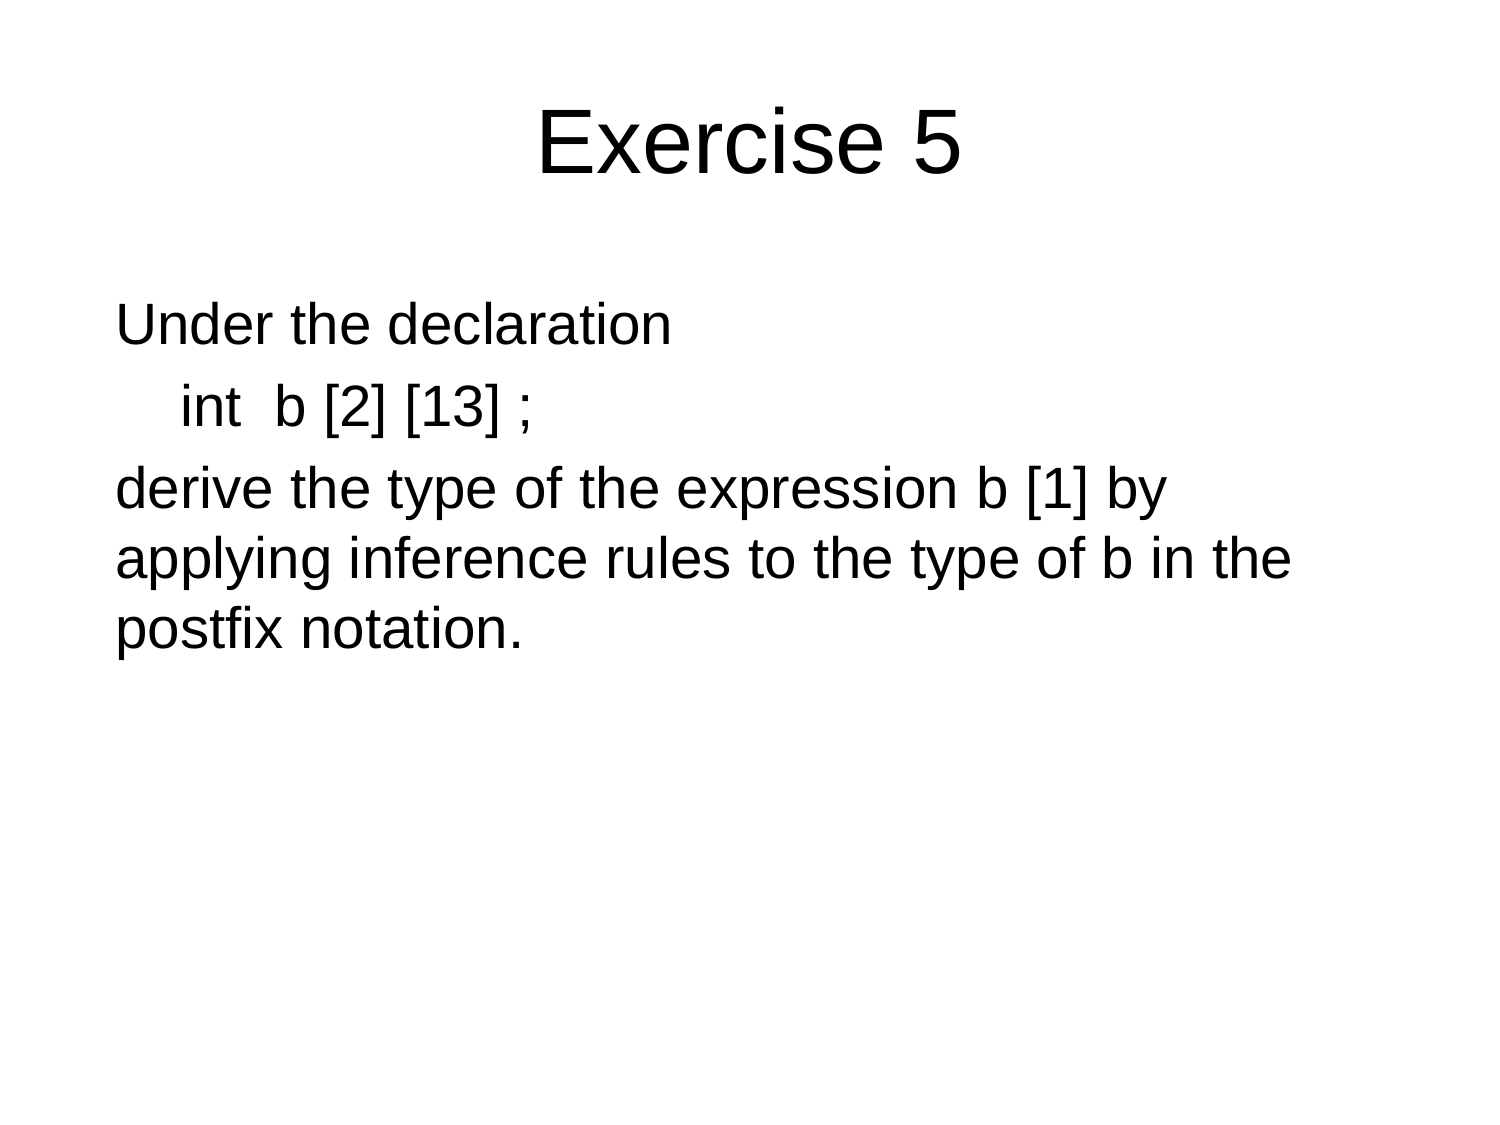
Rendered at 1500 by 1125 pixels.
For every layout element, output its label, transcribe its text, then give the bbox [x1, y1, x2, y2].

list Under the declaration int b [2] [13] ; derive the type of the expression b [1] by applying inference rules to the type of b in the postfix notation. [100, 278, 1376, 693]
title Exercise 5 [112, 42, 1388, 231]
